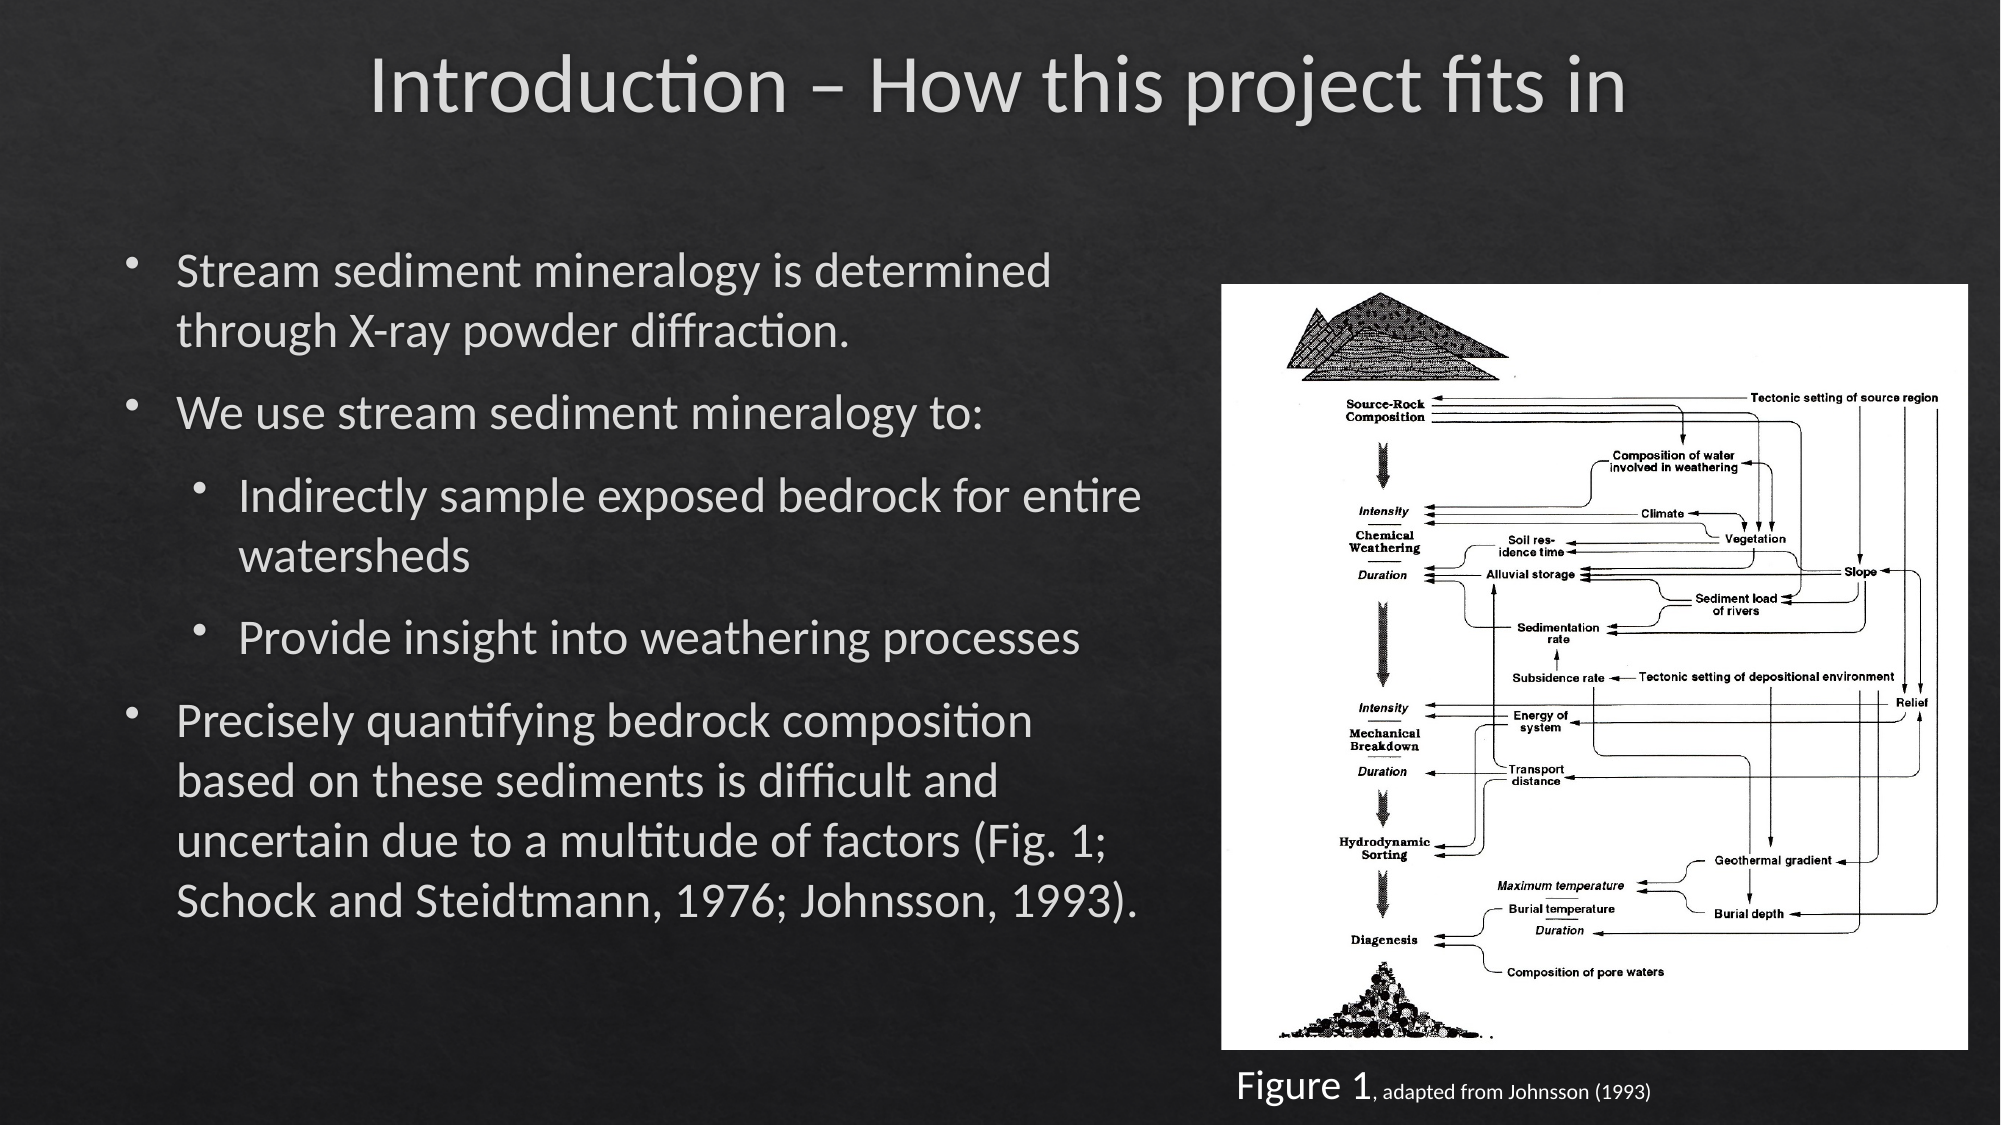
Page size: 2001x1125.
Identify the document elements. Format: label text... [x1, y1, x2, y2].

title Introduction – How this project fits in [149, 0, 1849, 160]
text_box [1221, 283, 1969, 1116]
list Stream sediment mineralogy is determined through X-ray powder diffraction. We use stream sediment mineralogy to: Indirectly sample exposed bedrock for entire watersheds Provide insight into weathering processes Precisely quantifying bedrock composition based on these sediments is difficult and uncertain due to a multitude of factors (Fig. 1; Schock and Steidtmann, 1976; Johnsson, 1993). [105, 229, 1174, 896]
